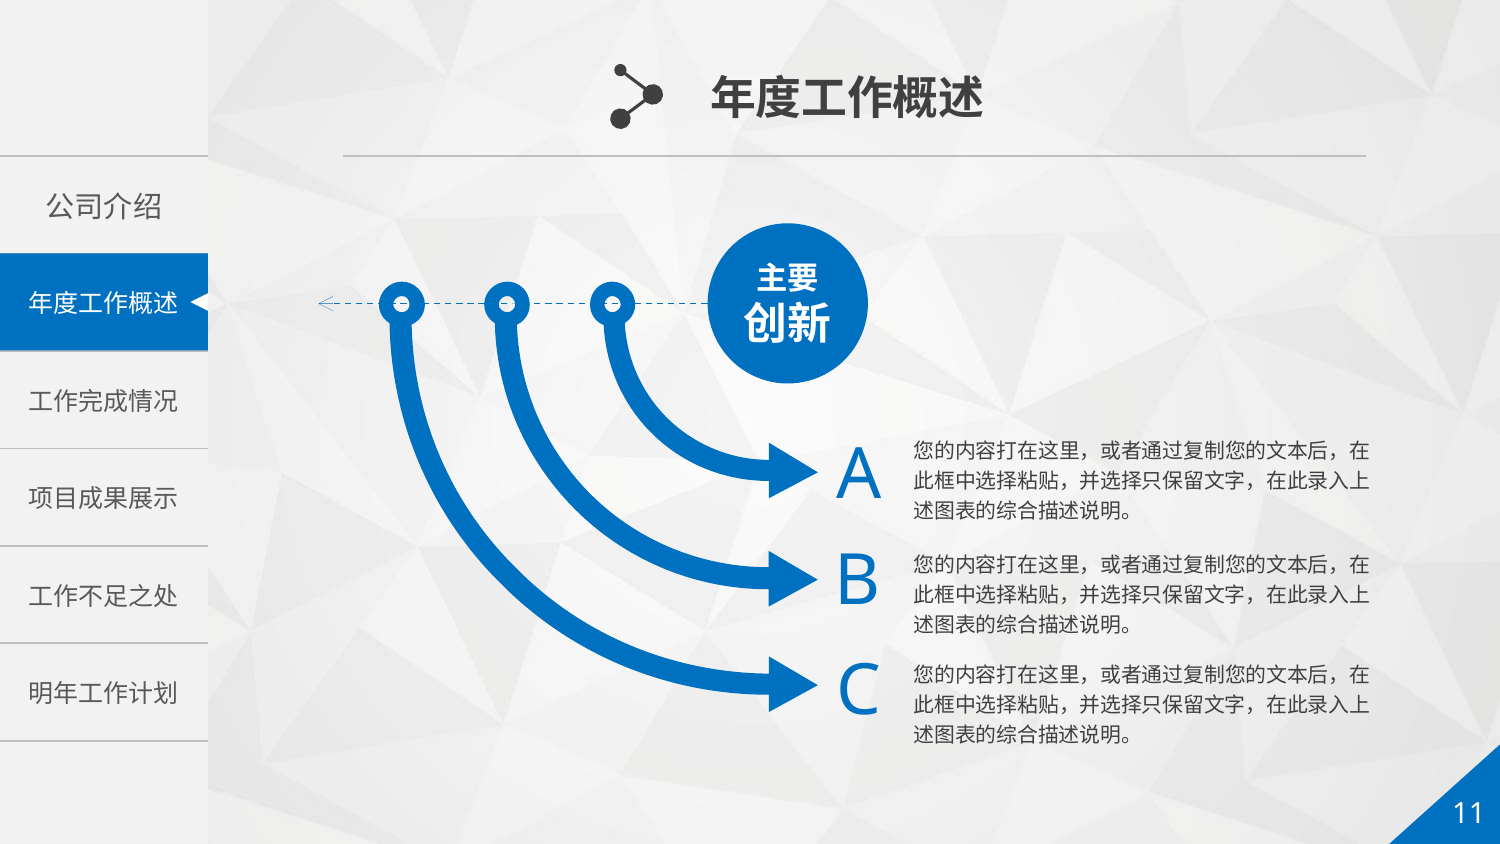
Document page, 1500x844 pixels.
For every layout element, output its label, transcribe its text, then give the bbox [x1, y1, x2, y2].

text_box 年度工作概述 [698, 63, 996, 130]
picture [208, 0, 1500, 844]
text_box B [824, 529, 890, 624]
text_box 主要 创新 [707, 223, 868, 384]
text_box [378, 281, 425, 325]
text_box [318, 296, 333, 311]
text_box A [827, 423, 892, 518]
text_box [603, 316, 818, 499]
text_box 您的内容打在这里，或者通过复制您的文本后，在此框中选择粘贴，并选择只保留文字，在此录入上述图表的综合描述说明。 [904, 541, 1382, 641]
text_box [389, 316, 818, 713]
text_box 您的内容打在这里，或者通过复制您的文本后，在此框中选择粘贴，并选择只保留文字，在此录入上述图表的综合描述说明。 [904, 652, 1382, 752]
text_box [620, 69, 654, 119]
text_box [494, 316, 818, 607]
text_box C [826, 638, 891, 733]
text_box [484, 281, 530, 325]
text_box 您的内容打在这里，或者通过复制您的文本后，在此框中选择粘贴，并选择只保留文字，在此录入上述图表的综合描述说明。 [904, 428, 1382, 528]
text_box [590, 281, 636, 325]
